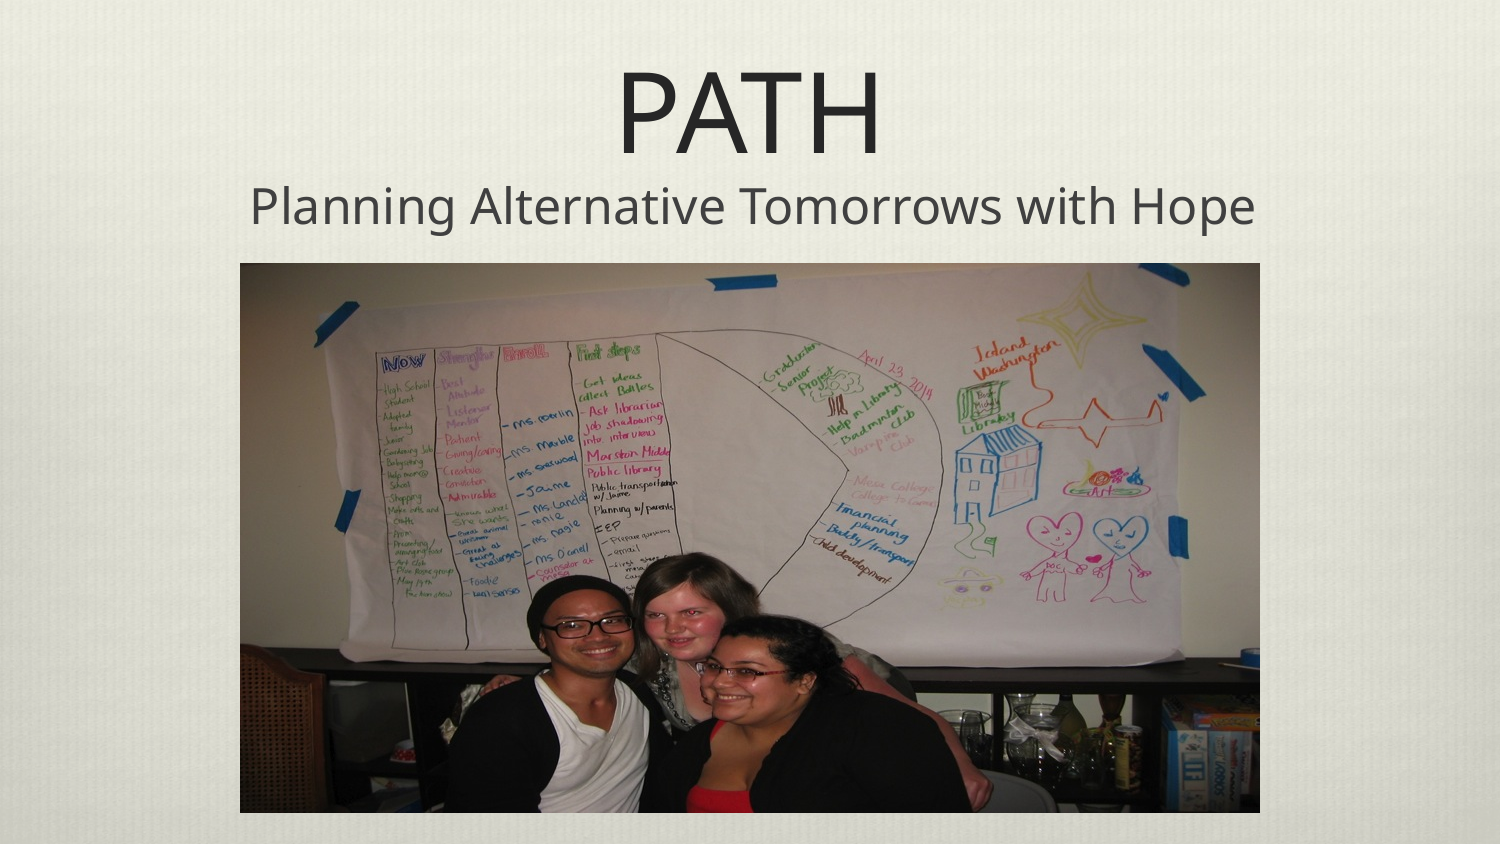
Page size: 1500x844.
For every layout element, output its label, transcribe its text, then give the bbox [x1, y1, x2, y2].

picture [239, 262, 1261, 815]
list Planning Alternative Tomorrows with Hope [122, 166, 1385, 250]
title PATH [119, 38, 1381, 180]
